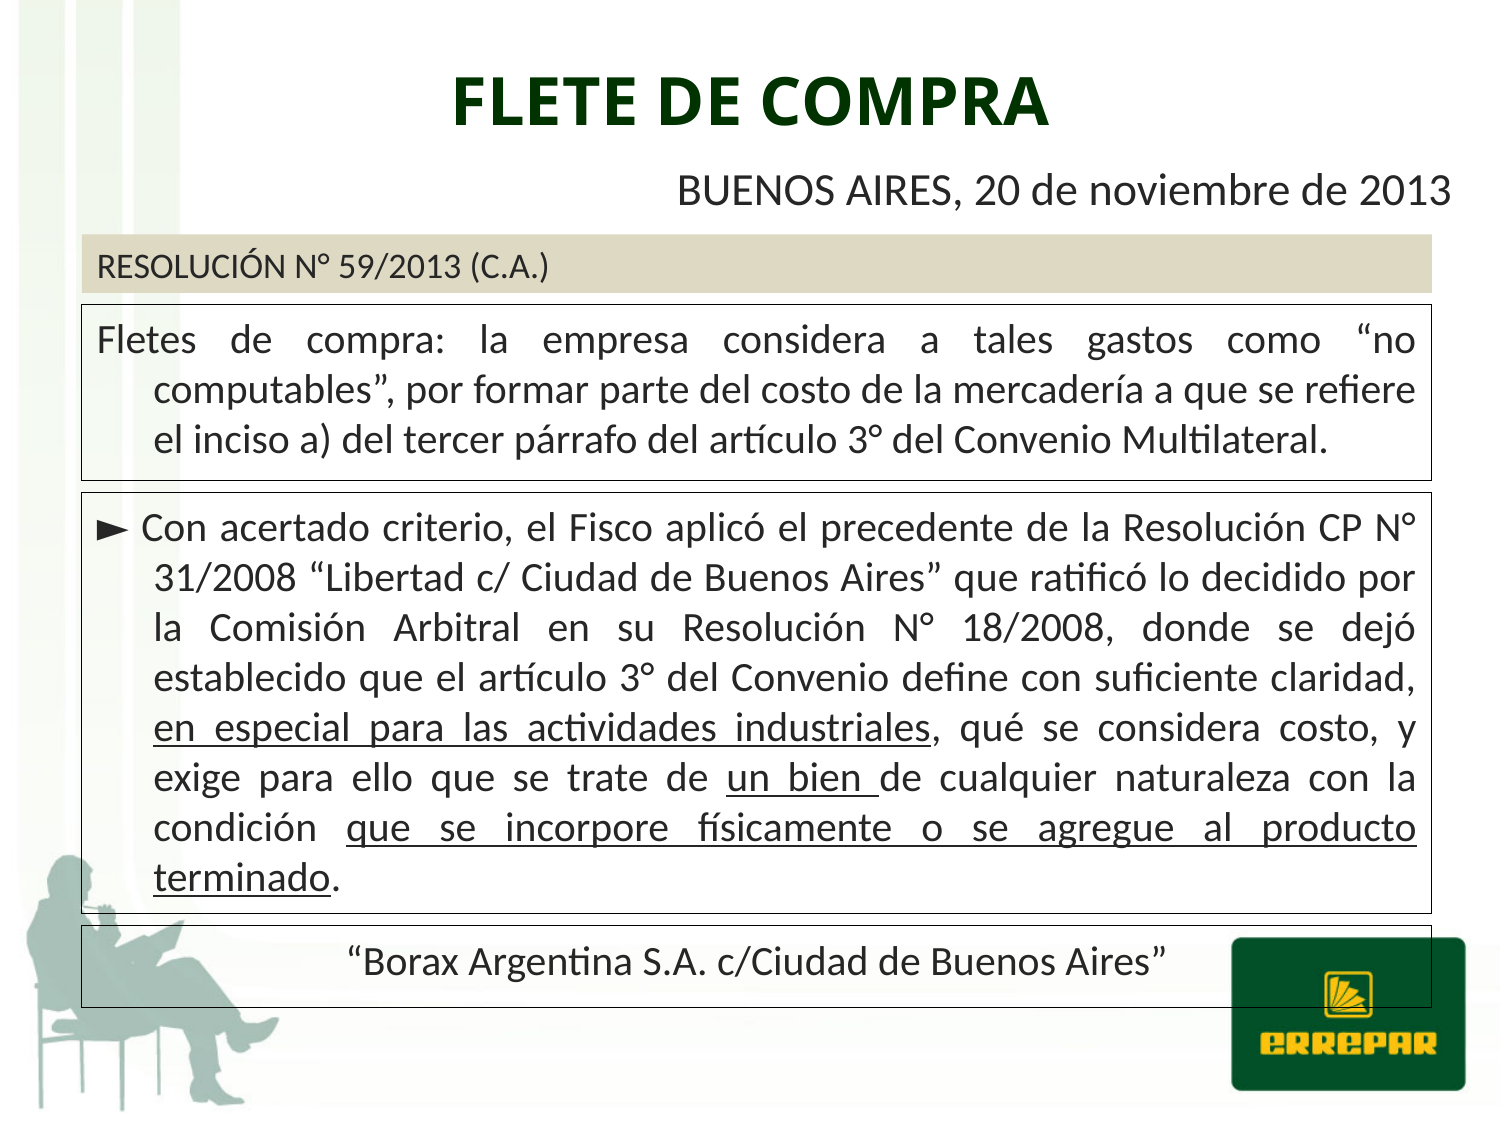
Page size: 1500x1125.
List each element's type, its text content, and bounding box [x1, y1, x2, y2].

text_box “Borax Argentina S.A. c/Ciudad de Buenos Aires” [81, 925, 1432, 1008]
text_box RESOLUCIÓN N° 59/2013 (C.A.) [81, 234, 1432, 293]
list BUENOS AIRES, 20 de noviembre de 2013 [117, 152, 1468, 223]
text_box ► Con acertado criterio, el Fisco aplicó el precedente de la Resolución CP N° 31/2008 “Libertad c/ Ciudad de Buenos Aires” que ratificó lo decidido por la Comisión Arbitral en su Resolución N° 18/2008, donde se dejó establecido que el artículo 3° del Convenio define con suficiente claridad, en especial para las actividades industriales, qué se considera costo, y exige para ello que se trate de un bien de cualquier naturaleza con la condición que se incorpore físicamente o se agregue al producto terminado. [81, 492, 1432, 914]
text_box Fletes de compra: la empresa considera a tales gastos como “no computables”, por formar parte del costo de la mercadería a que se refiere el inciso a) del tercer párrafo del artículo 3° del Convenio Multilateral. [81, 304, 1432, 481]
title FLETE DE COMPRA [75, 45, 1425, 153]
picture [0, 0, 1500, 1125]
